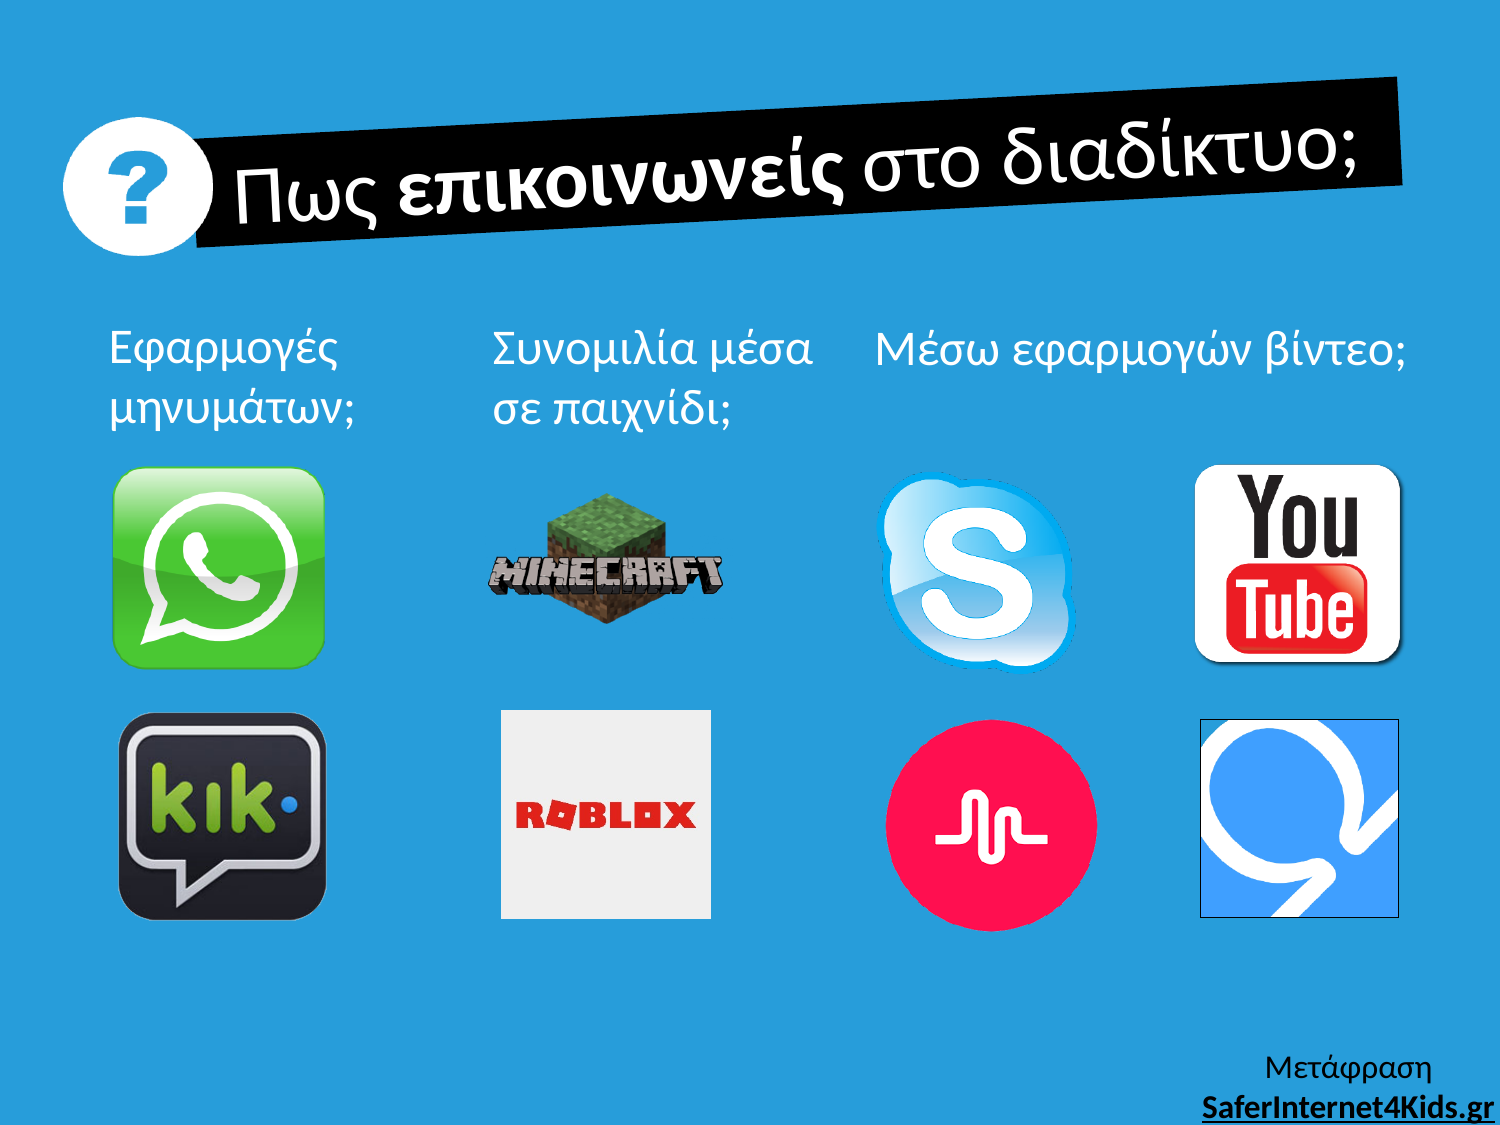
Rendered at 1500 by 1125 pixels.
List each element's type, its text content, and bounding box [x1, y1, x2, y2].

picture [105, 458, 332, 677]
text_box Συνομιλία μέσα σε παιχνίδι; [477, 306, 840, 442]
picture [1192, 462, 1407, 669]
picture [826, 466, 1126, 679]
text_box Πως επικοινωνείς στο διαδίκτυο; [213, 76, 1403, 247]
text_box Μέσω εφαρμογών βίντεο; [859, 307, 1423, 383]
picture [105, 699, 340, 934]
picture [63, 117, 213, 256]
text_box Εφαρμογές μηνυμάτων; [93, 306, 477, 442]
picture [1200, 719, 1399, 918]
picture [501, 710, 711, 919]
picture [856, 690, 1126, 961]
picture [475, 428, 741, 694]
text_box Μετάφραση SaferInternet4Kids.gr [1187, 1037, 1500, 1125]
